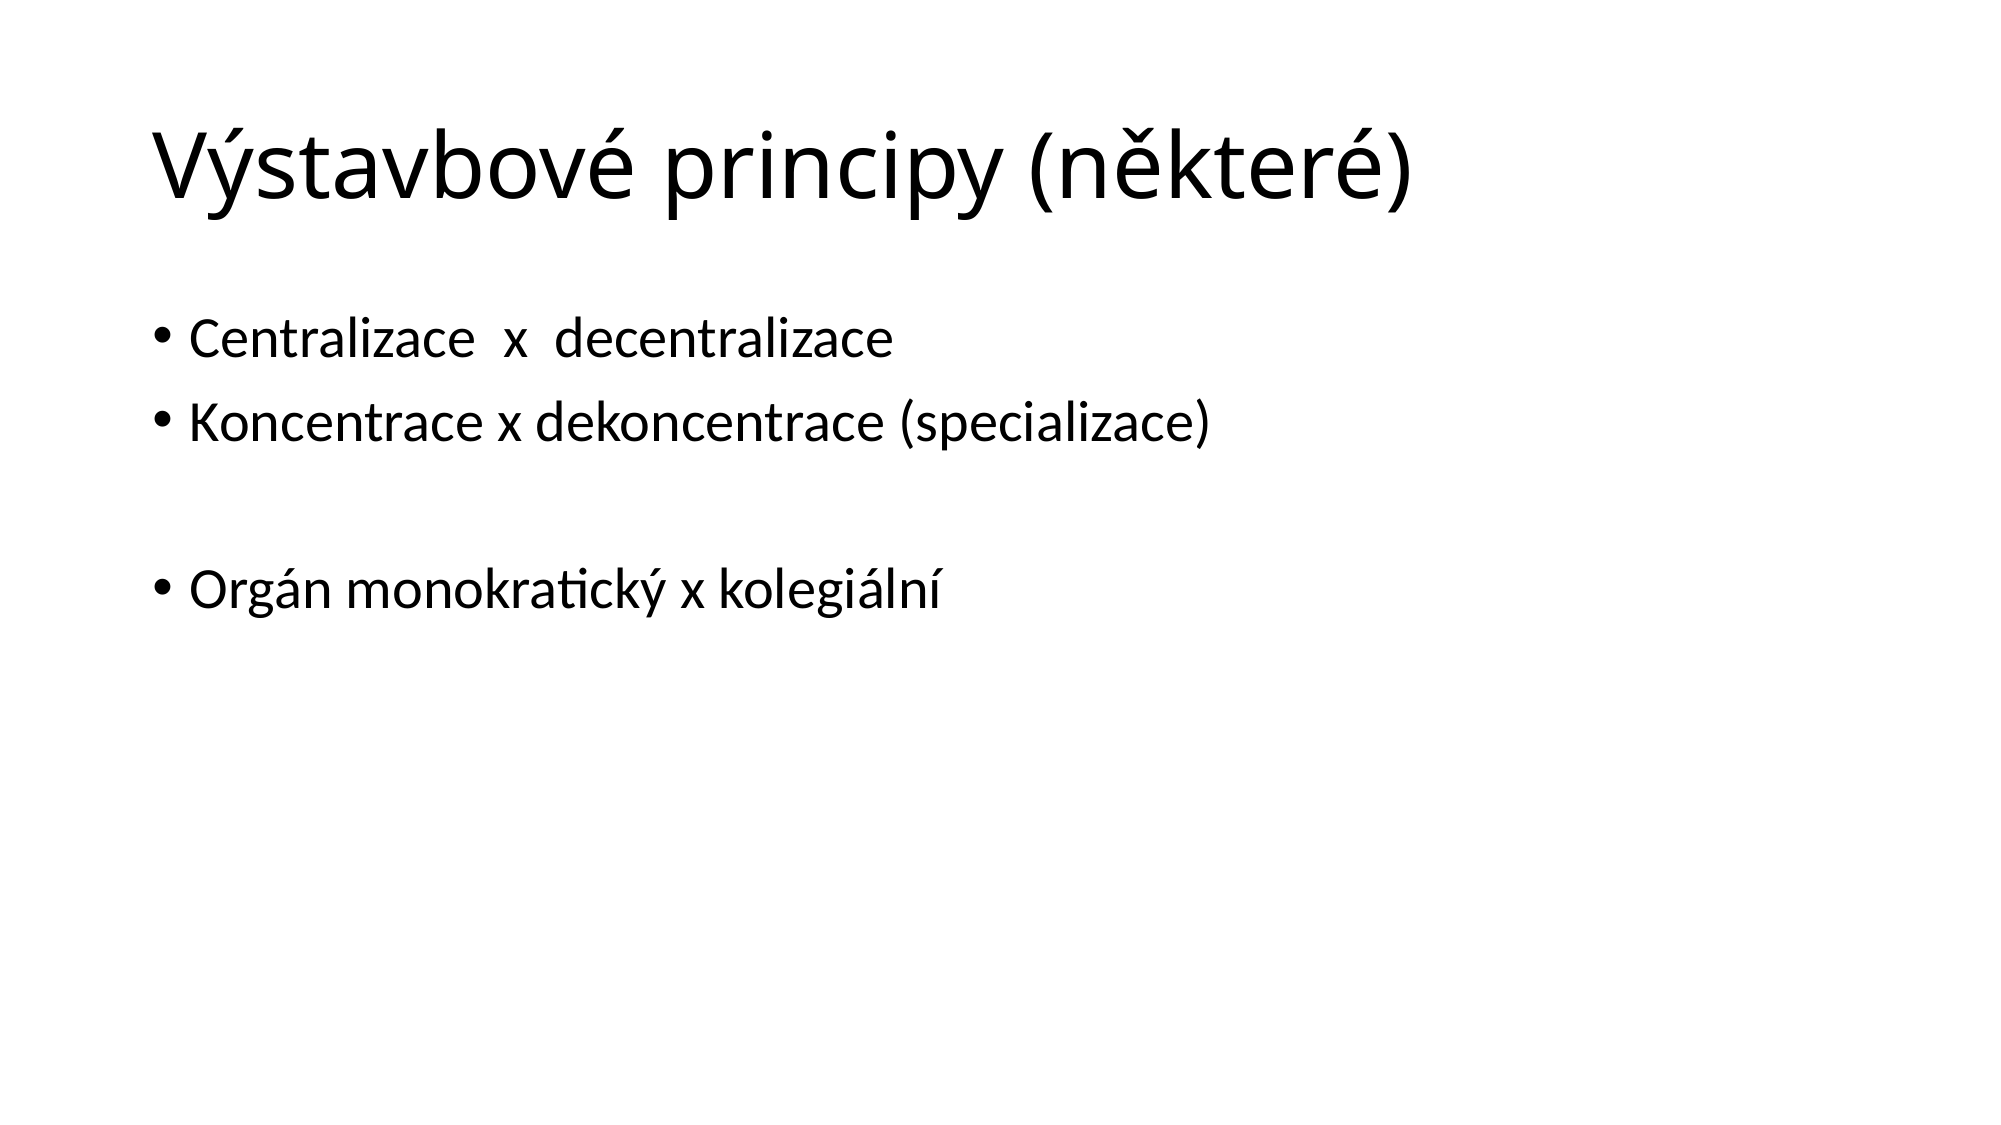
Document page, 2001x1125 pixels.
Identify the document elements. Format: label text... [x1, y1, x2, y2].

list Centralizace x decentralizace Koncentrace x dekoncentrace (specializace) Orgán monokratický x kolegiální [137, 299, 1863, 1014]
title Výstavbové principy (některé) [137, 59, 1863, 278]
